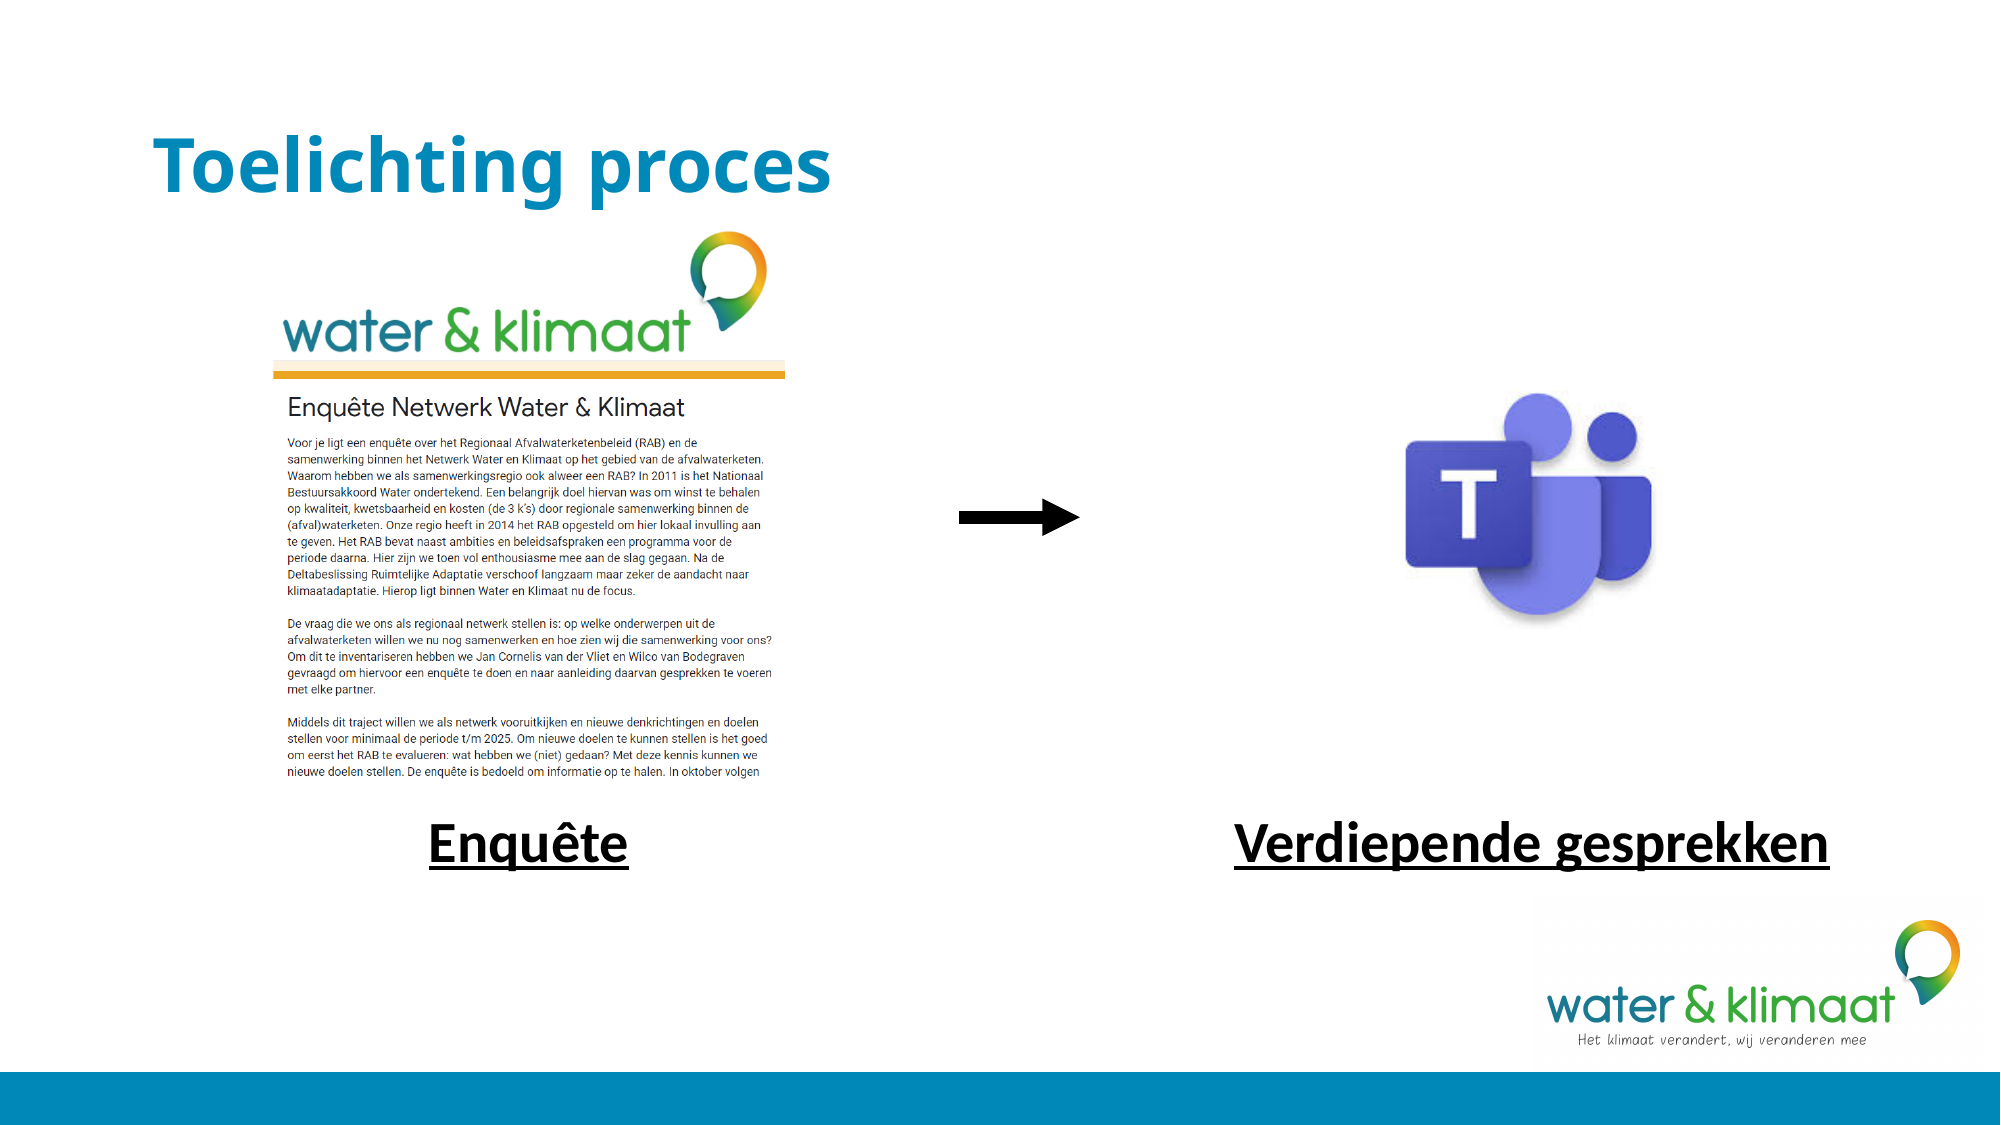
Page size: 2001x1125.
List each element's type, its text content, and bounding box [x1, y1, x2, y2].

picture [1356, 328, 1708, 681]
title Toelichting proces [137, 59, 1863, 278]
picture [1532, 894, 1984, 1071]
text_box [0, 1072, 2000, 1125]
text_box Verdiepende gesprekken [1219, 796, 1845, 882]
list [273, 229, 785, 780]
text_box Enquête [414, 796, 644, 882]
